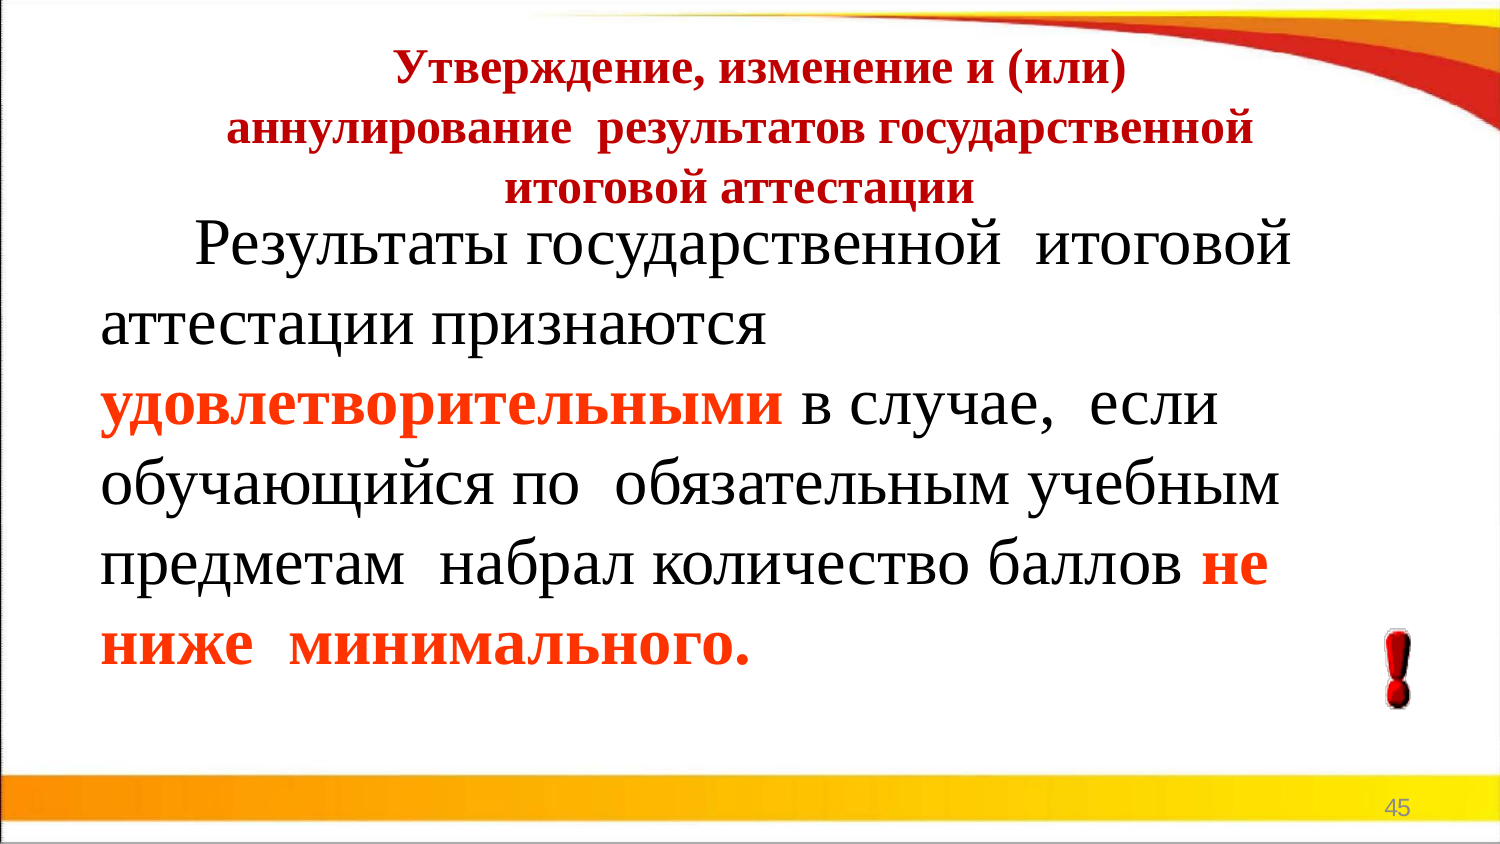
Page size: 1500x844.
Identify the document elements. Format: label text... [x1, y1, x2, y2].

text_box Результаты государственной итоговой аттестации признаются удовлетворительными в случае, если обучающийся по обязательным учебным предметам набрал количество баллов не ниже минимального. [98, 195, 1371, 678]
title Утверждение, изменение и (или) аннулирование результатов государственной итоговой аттестации [46, 5, 1282, 155]
text_box [1371, 492, 1426, 742]
text_box 45 [1382, 789, 1412, 822]
picture [0, 0, 1500, 844]
